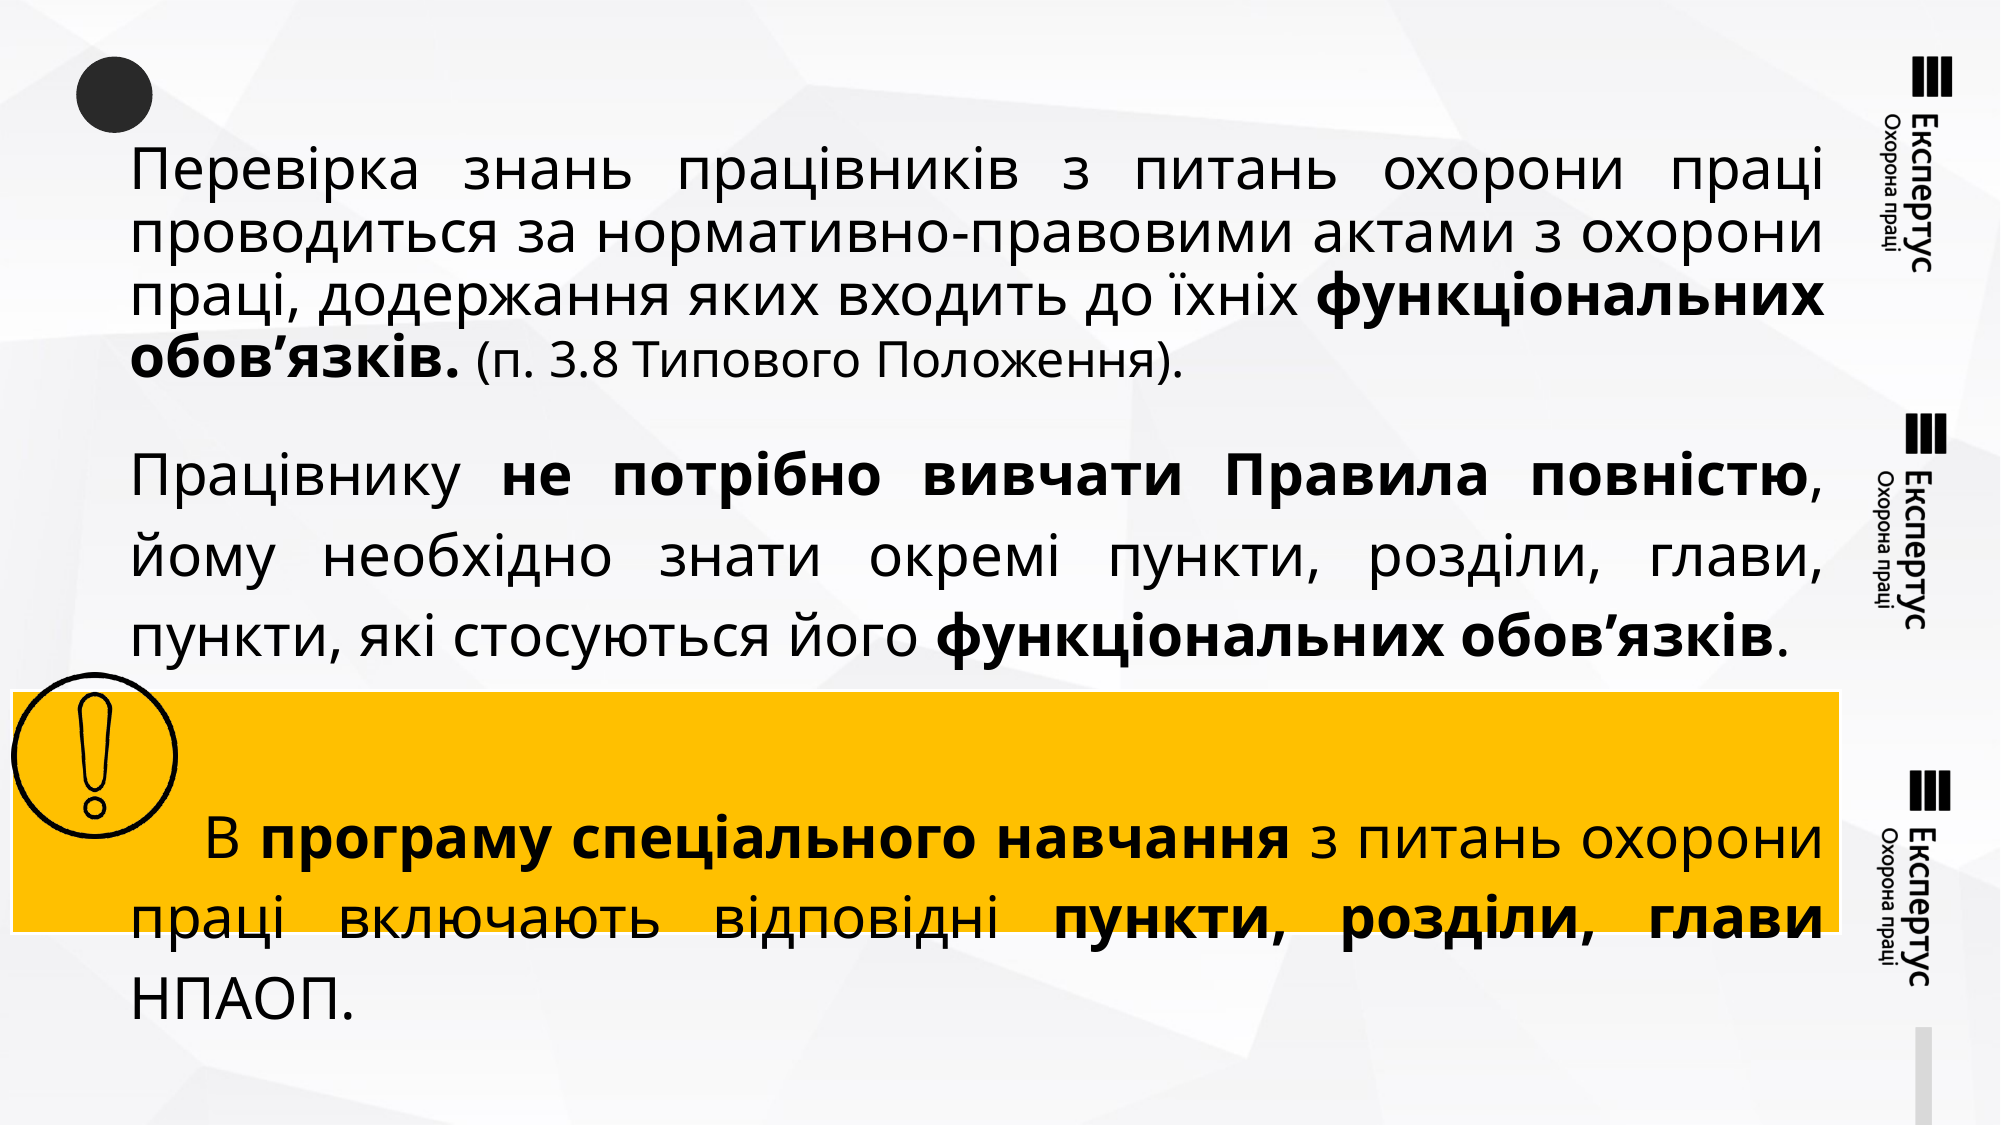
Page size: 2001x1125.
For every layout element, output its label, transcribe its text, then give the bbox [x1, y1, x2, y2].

text_box [10, 689, 77, 935]
list Перевірка знань працівників з питань охорони праці проводиться за нормативно-правовими актами з охорони праці, додержання яких входить до їхніх функціональних обов’язків. (п. 3.8 Типового Положення). Працівнику не потрібно вивчати Правила повністю, йому необхідно знати окремі пункти, розділи, глави, пункти, які стосуються його функціональних обов’язків. В програму спеціального навчання з питань охорони праці включають відповідні пункти, розділи, глави НПАОП. [77, 131, 1841, 1057]
picture [0, 0, 2001, 1125]
